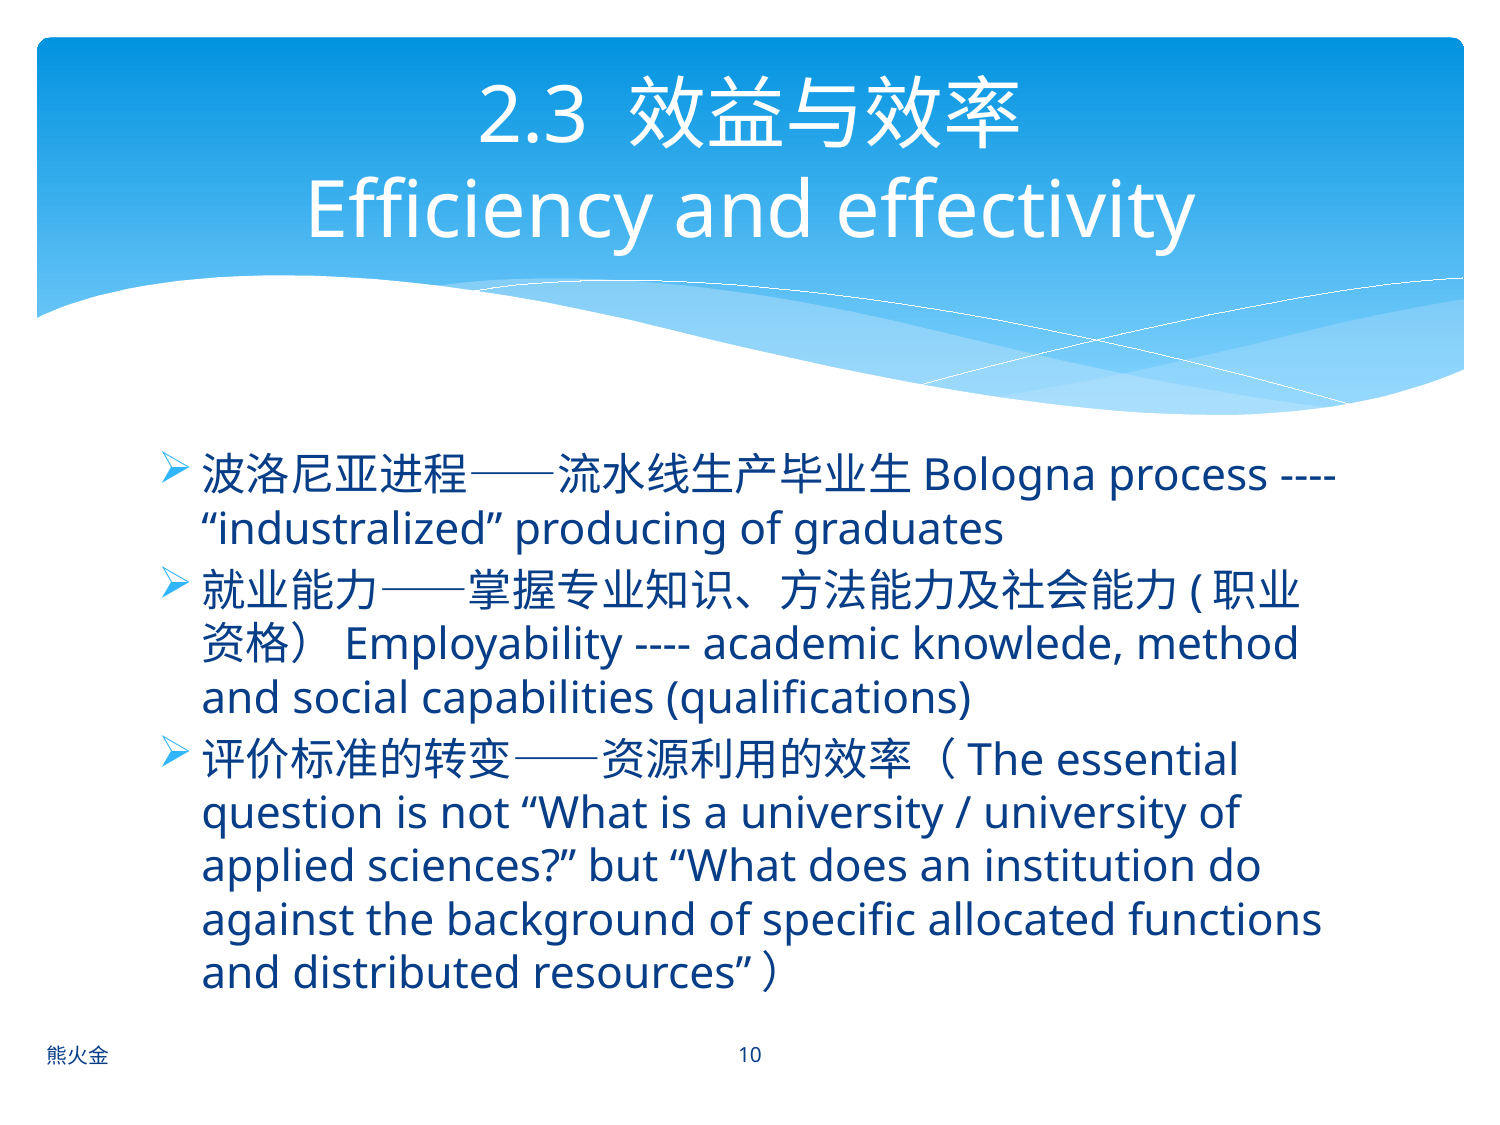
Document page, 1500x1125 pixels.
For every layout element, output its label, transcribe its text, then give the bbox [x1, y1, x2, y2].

list 波洛尼亚进程——流水线生产毕业生Bologna process ---- “industralized” producing of graduates 就业能力——掌握专业知识、方法能力及社会能力(职业资格）Employability ---- academic knowlede, method and social capabilities (qualifications) 评价标准的转变——资源利用的效率（The essential question is not “What is a university / university of applied sciences?” but “What does an institution do against the background of specific allocated functions and distributed resources”） [143, 438, 1359, 1005]
title 2.3 效益与效率 Efficiency and effectivity [75, 55, 1425, 261]
slide_number 10 [654, 1025, 846, 1086]
footer 熊火金 [31, 1025, 653, 1086]
